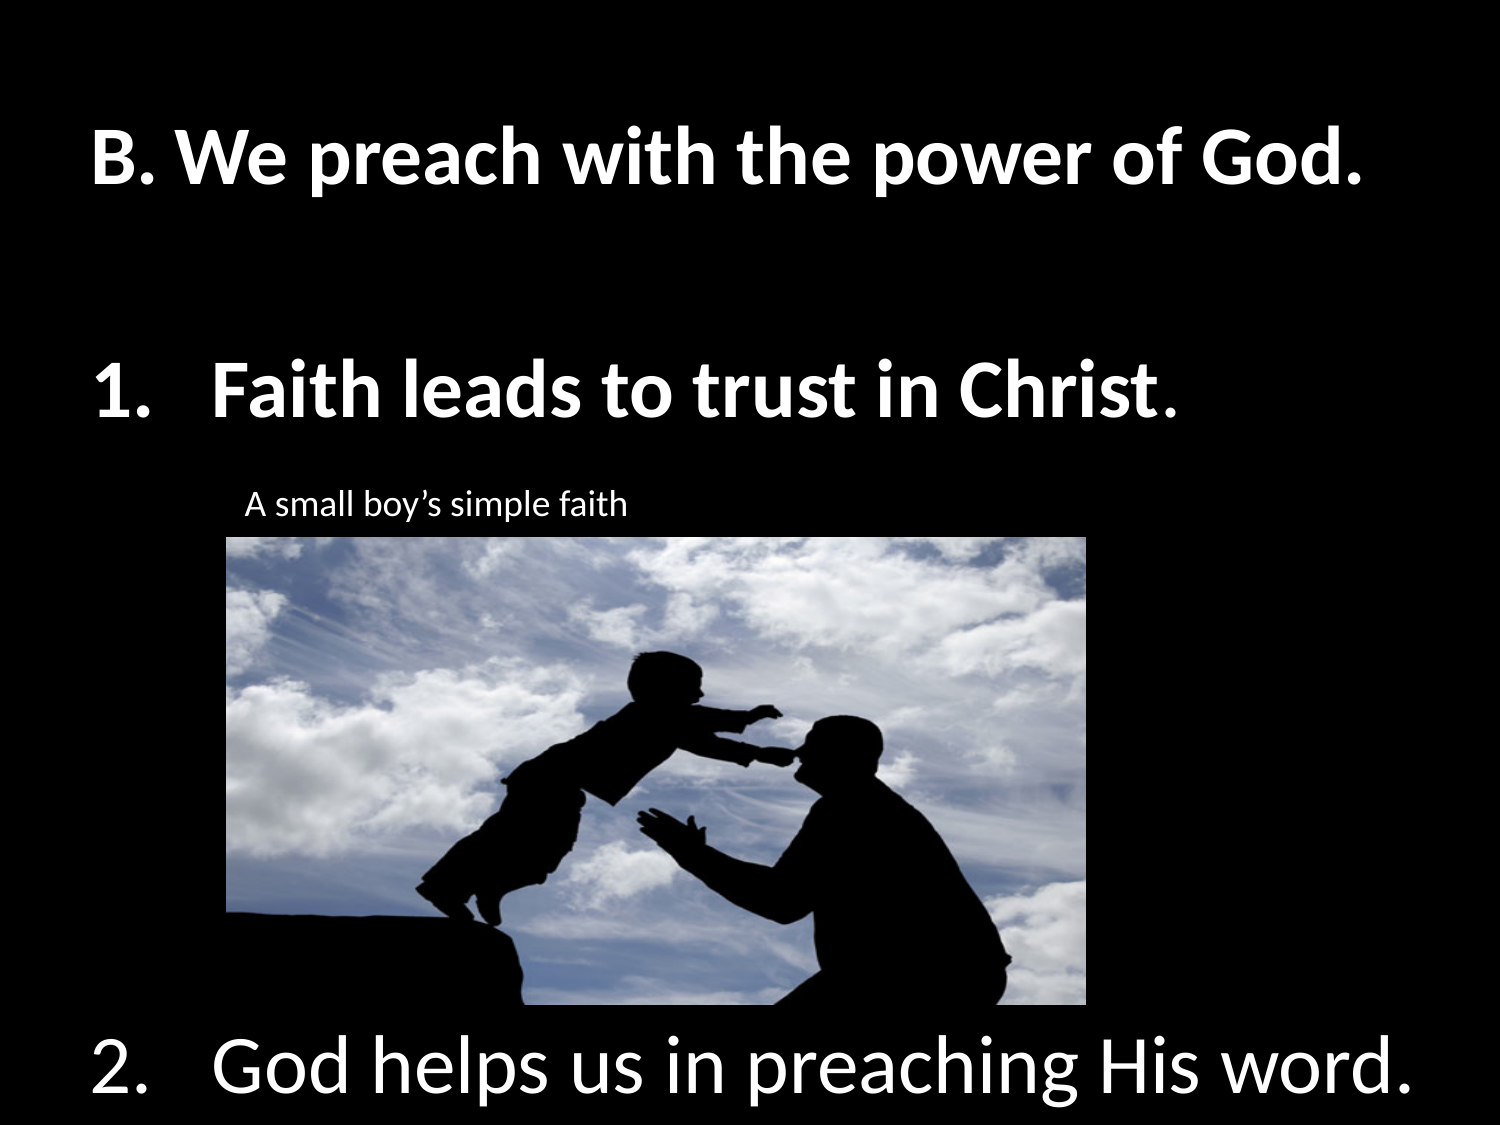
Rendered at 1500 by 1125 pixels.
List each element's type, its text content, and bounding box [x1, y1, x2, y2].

picture [226, 537, 1087, 1006]
text_box A small boy’s simple faith [229, 471, 644, 532]
list We preach with the power of God. Faith leads to trust in Christ. [75, 93, 1425, 1002]
text_box God helps us in preaching His word. [75, 1002, 1459, 1118]
